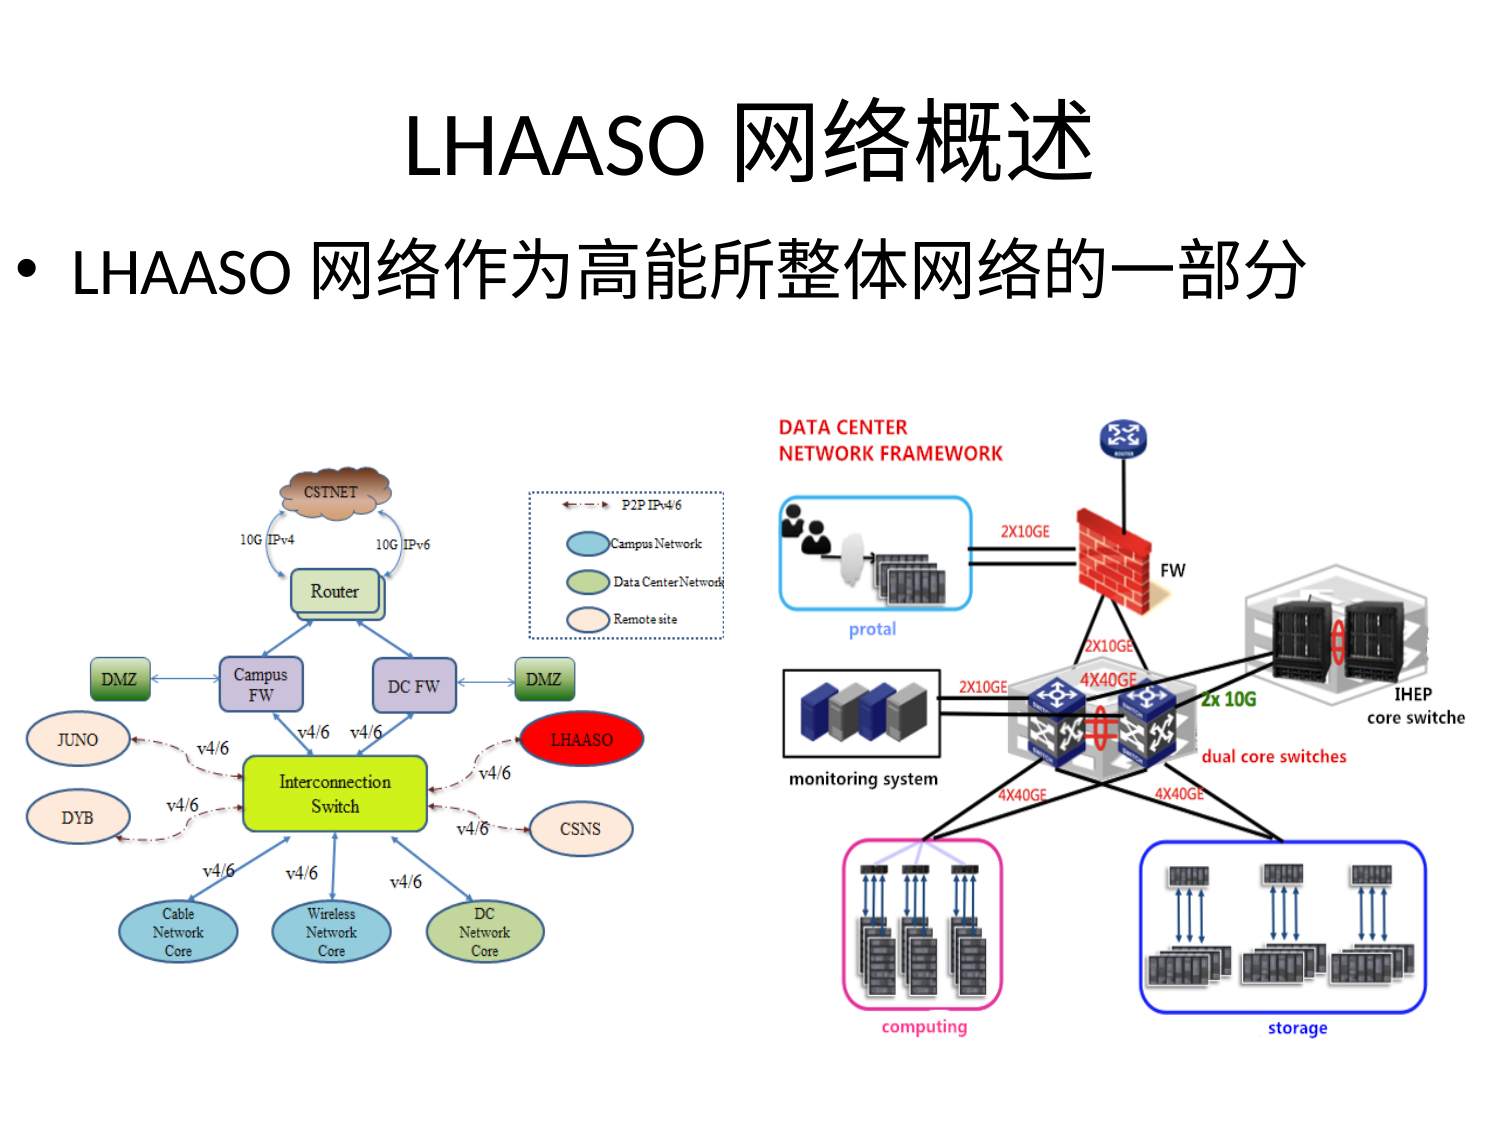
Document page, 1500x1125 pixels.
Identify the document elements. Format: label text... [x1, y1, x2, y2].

picture [0, 432, 724, 977]
list LHAASO网络作为高能所整体网络的一部分 [0, 219, 1471, 1094]
title LHAASO网络概述 [75, 45, 1425, 219]
picture [737, 408, 1500, 1052]
